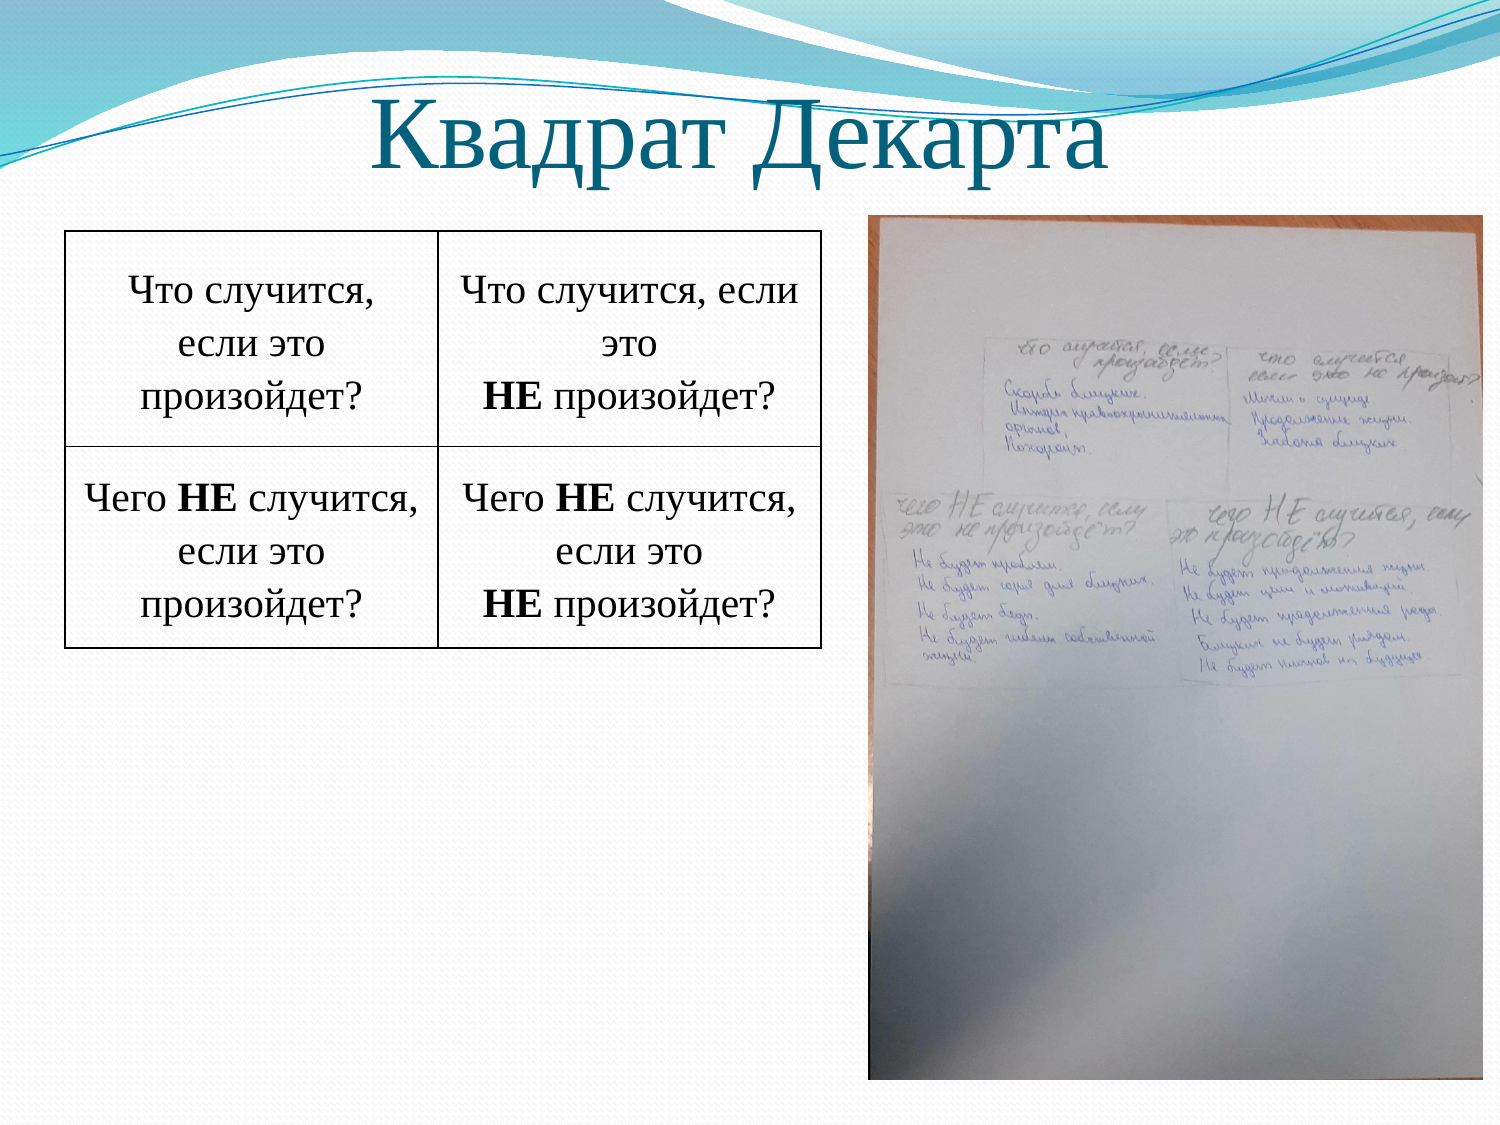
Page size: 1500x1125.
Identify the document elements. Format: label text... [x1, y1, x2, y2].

table_cell Чего НЕ случится, если это НЕ произойдет? [439, 447, 820, 647]
title Квадрат Декарта [64, 1, 1415, 190]
table_cell Чего НЕ случится, если это произойдет? [66, 447, 437, 647]
table_header Что случится, если это НЕ произойдет? [439, 232, 820, 446]
table_header Что случится, если это произойдет? [66, 232, 437, 446]
picture [867, 215, 1483, 1080]
